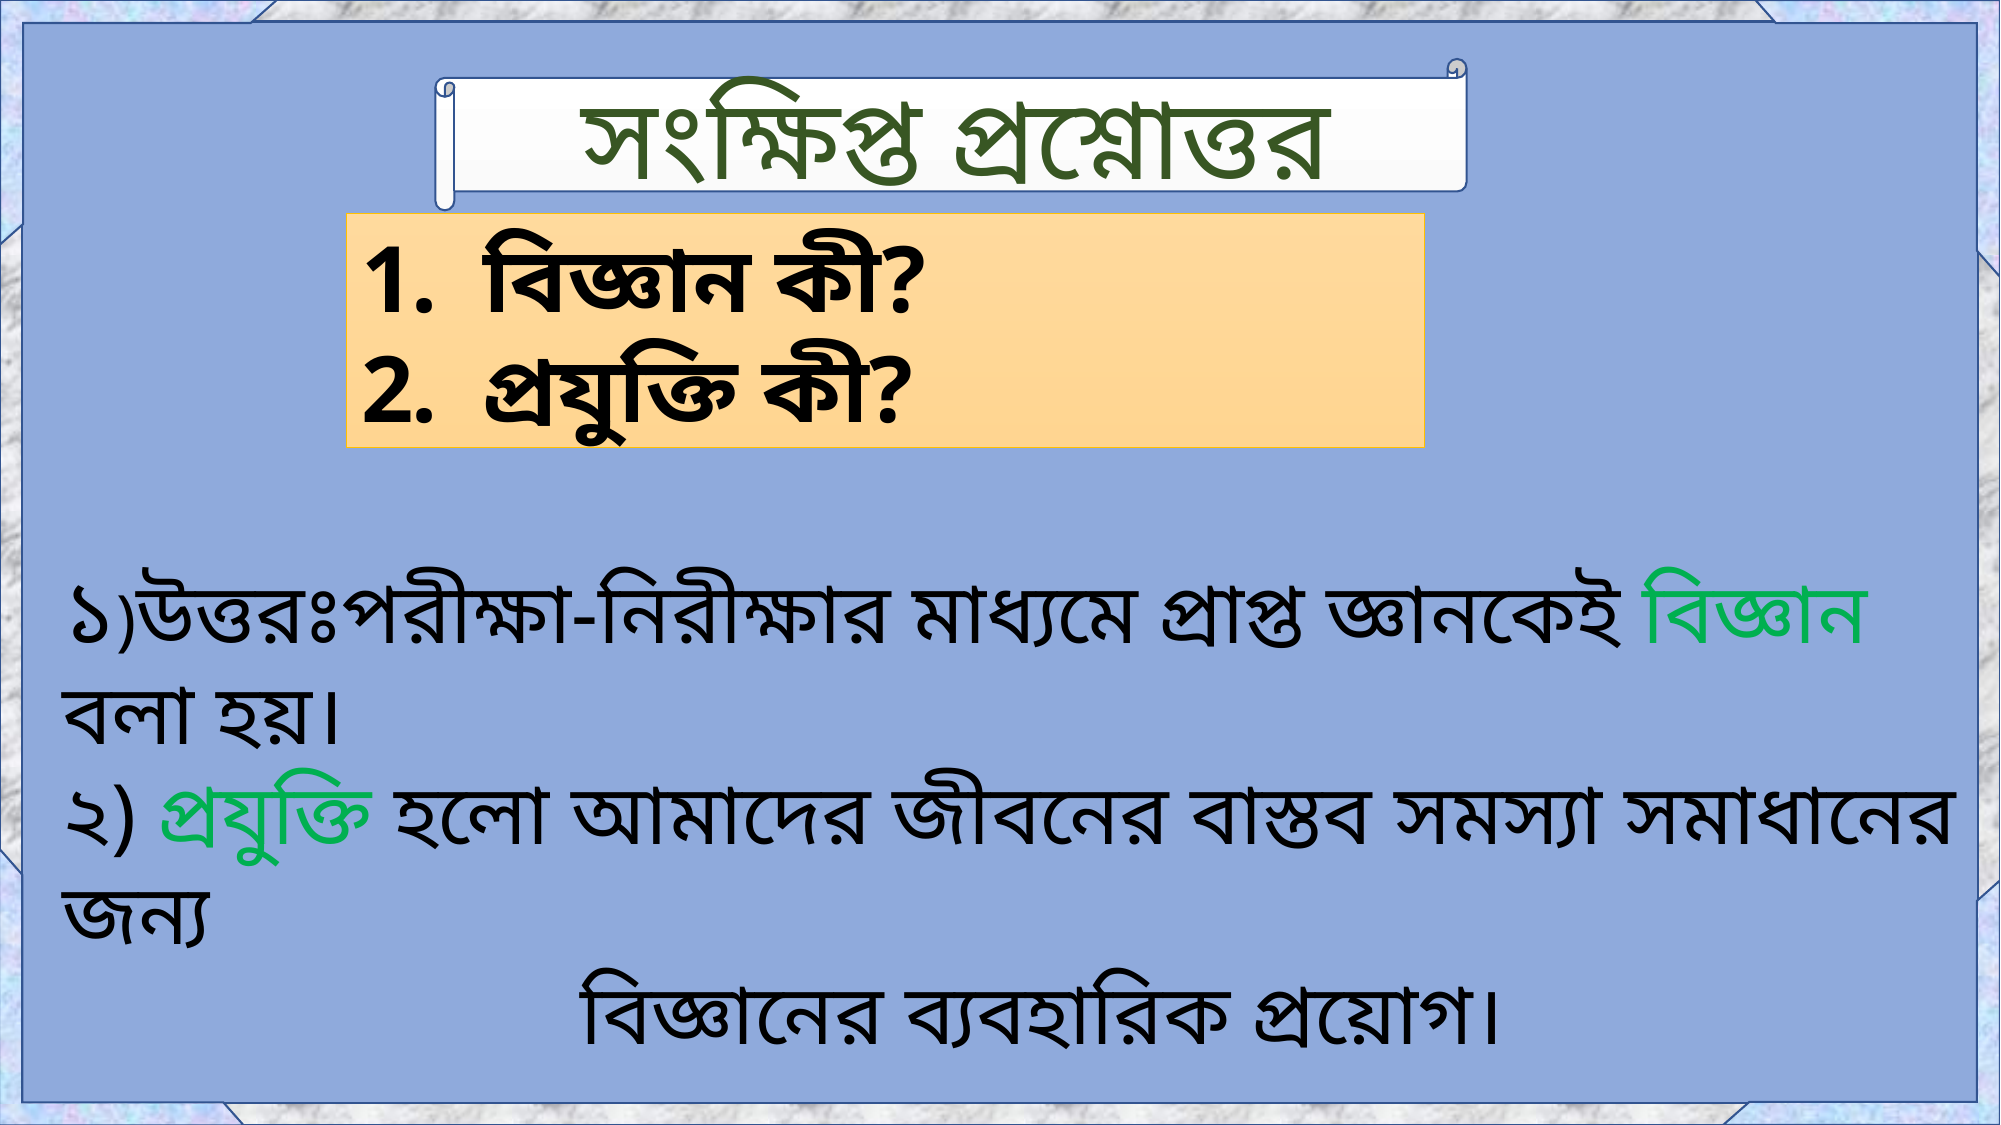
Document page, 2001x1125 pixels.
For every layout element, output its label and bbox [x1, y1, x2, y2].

text_box [0, 0, 2000, 1125]
